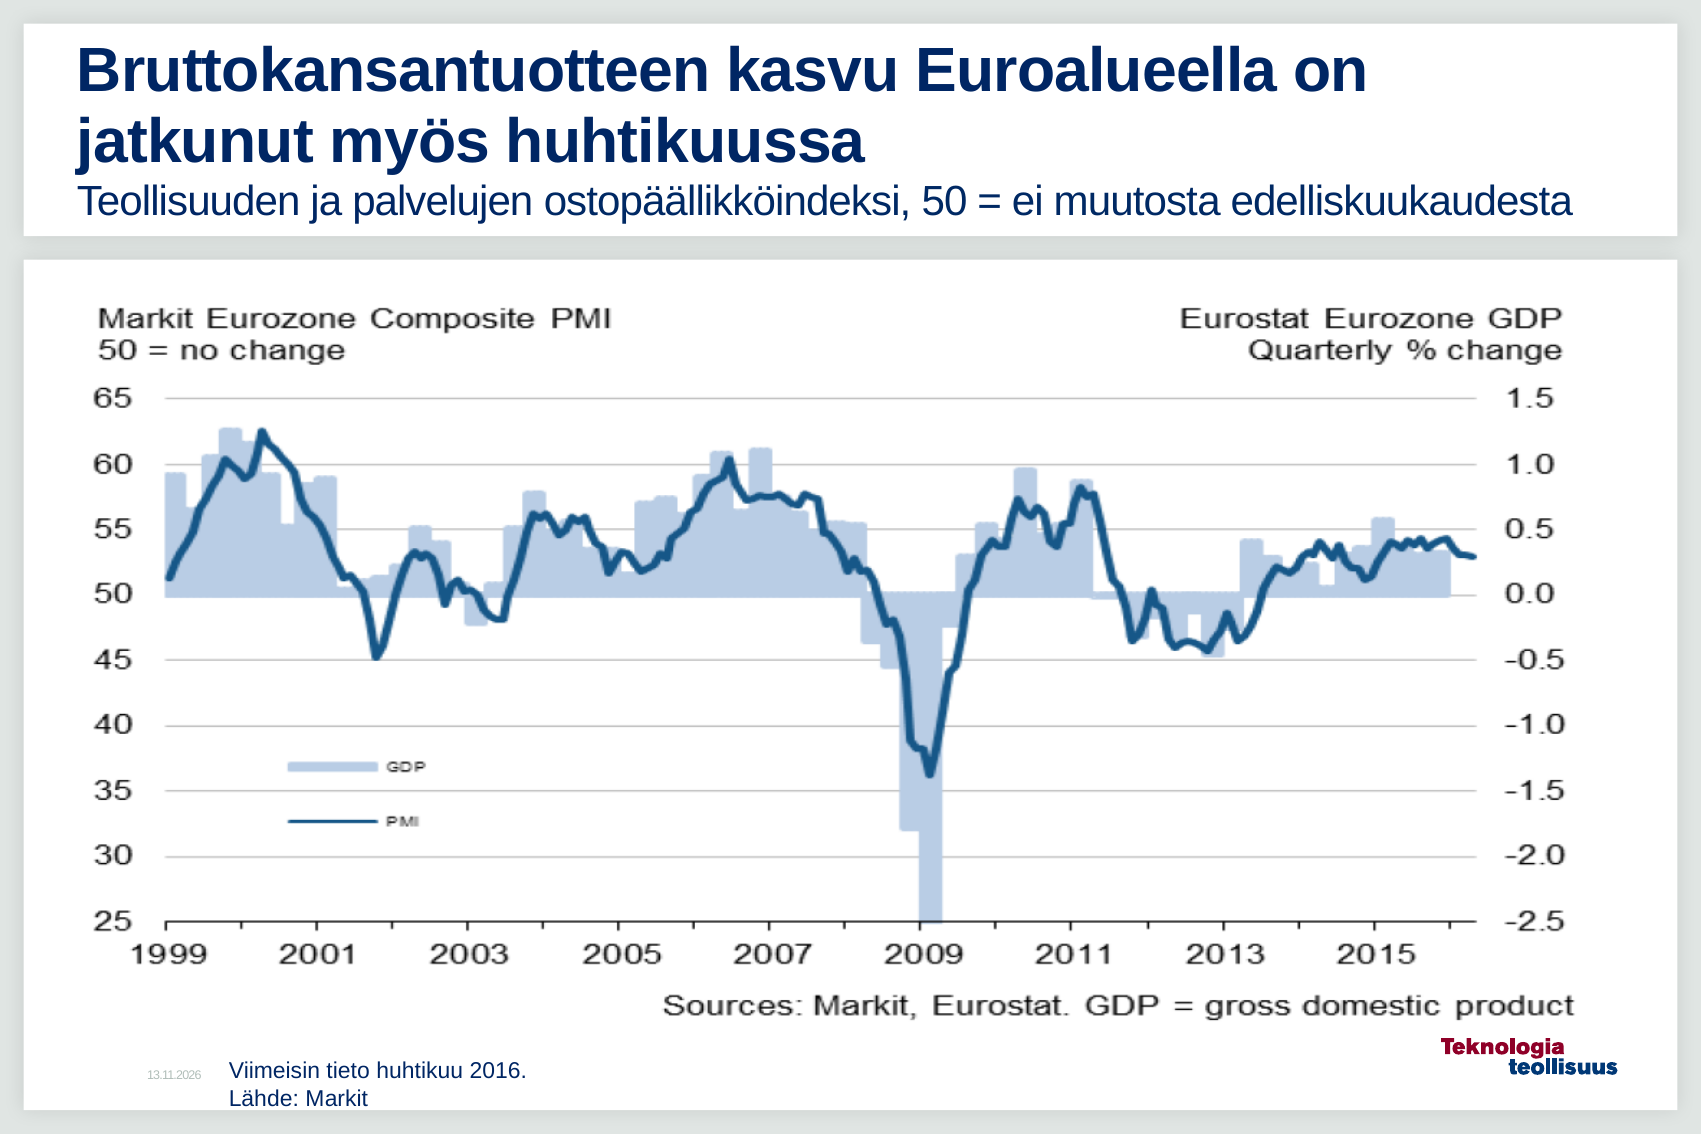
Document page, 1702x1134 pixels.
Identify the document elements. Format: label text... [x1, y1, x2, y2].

text_box Viimeisin tieto huhtikuu 2016. Lähde: Markit [213, 1048, 562, 1119]
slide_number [141, 1063, 213, 1087]
title Bruttokansantuotteen kasvu Euroalueella on jatkunut myös huhtikuussa Teollisuuden ja palvelujen ostopäällikköindeksi, 50 = ei muutosta edelliskuukaudesta [70, 70, 1631, 237]
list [35, 283, 1631, 1031]
